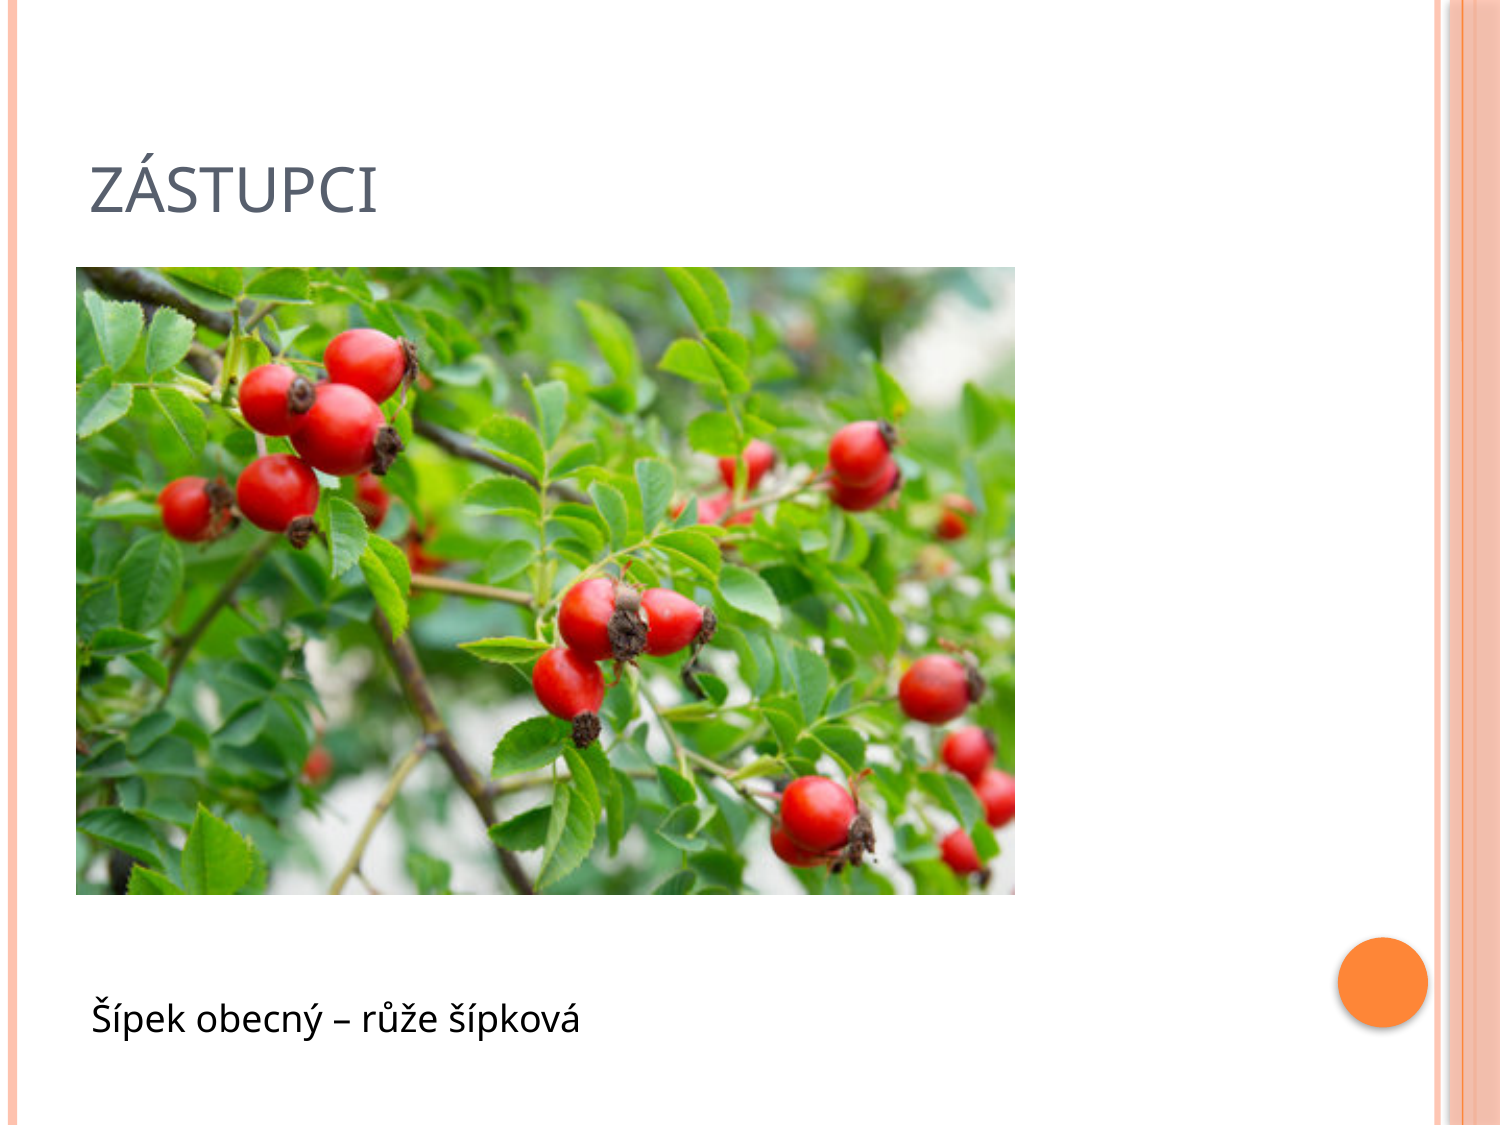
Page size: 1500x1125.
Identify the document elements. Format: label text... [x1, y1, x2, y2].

title zástupci [75, 45, 1300, 233]
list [76, 266, 1015, 895]
text_box Šípek obecný – růže šípková [76, 987, 821, 1048]
